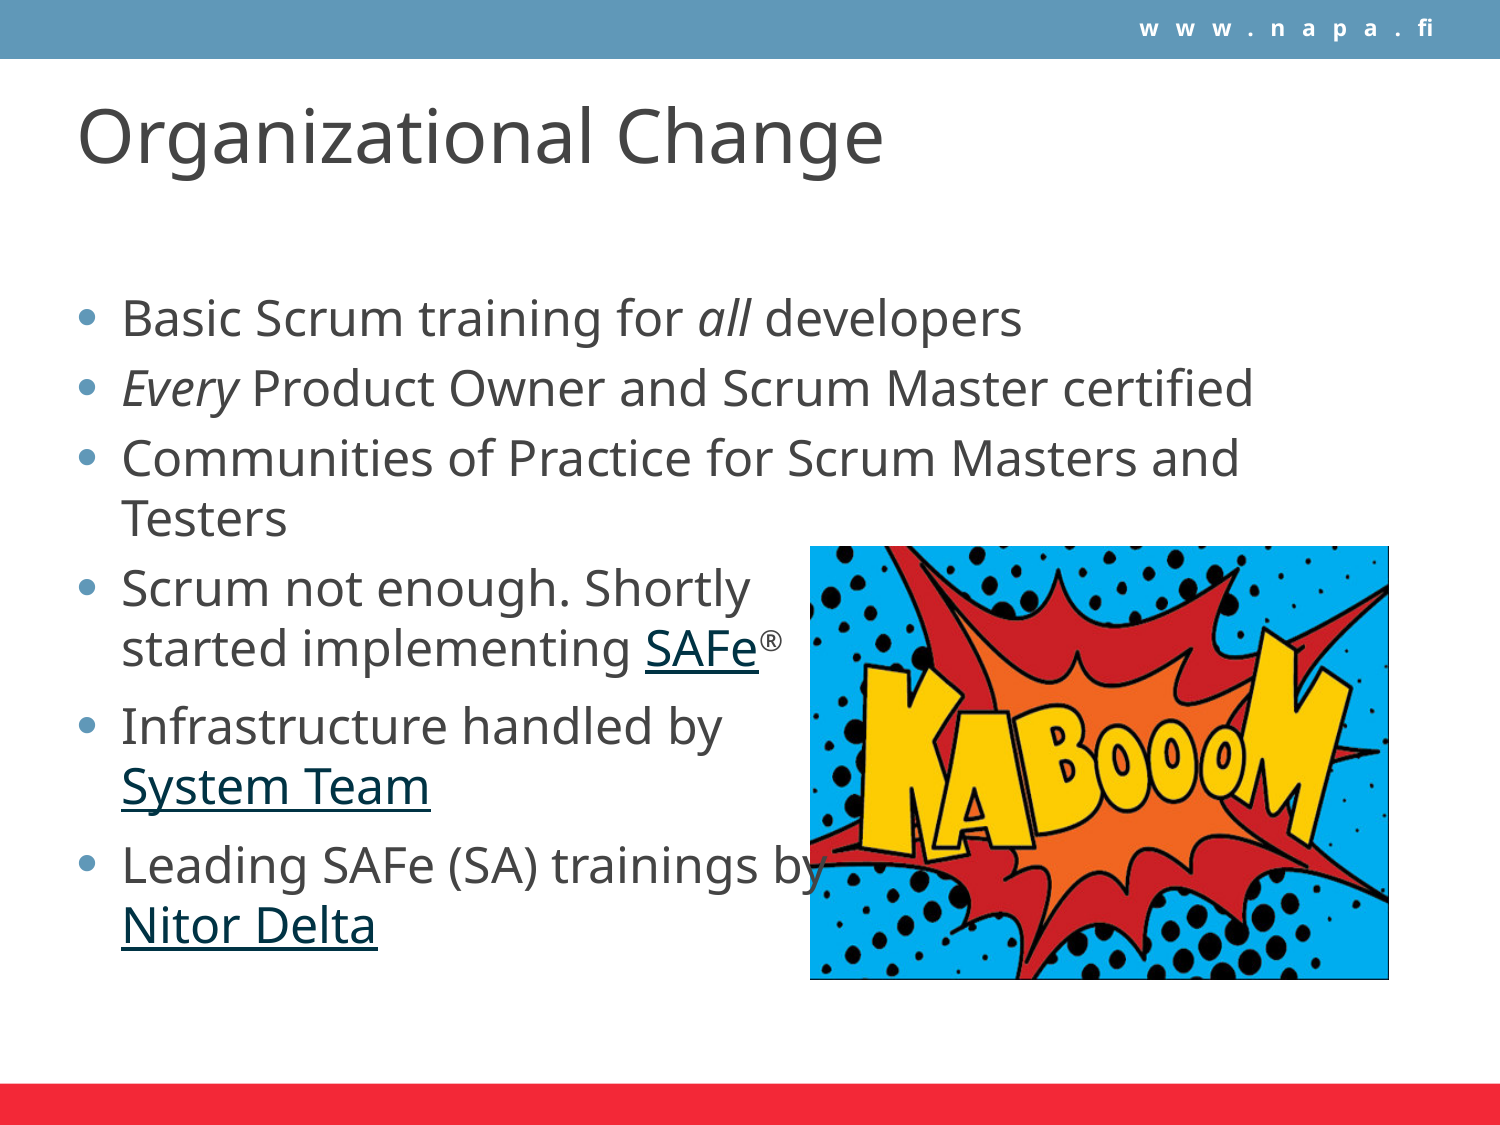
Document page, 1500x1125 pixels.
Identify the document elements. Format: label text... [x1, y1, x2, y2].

title Organizational Change [76, 88, 1427, 277]
text_box Basic Scrum training for all developers Every Product Owner and Scrum Master certified Communities of Practice for Scrum Masters and Testers Scrum not enough. Shortly started implementing SAFe® Infrastructure handled by System Team Leading SAFe (SA) trainings by Nitor Delta [76, 280, 1427, 1024]
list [809, 546, 1389, 981]
